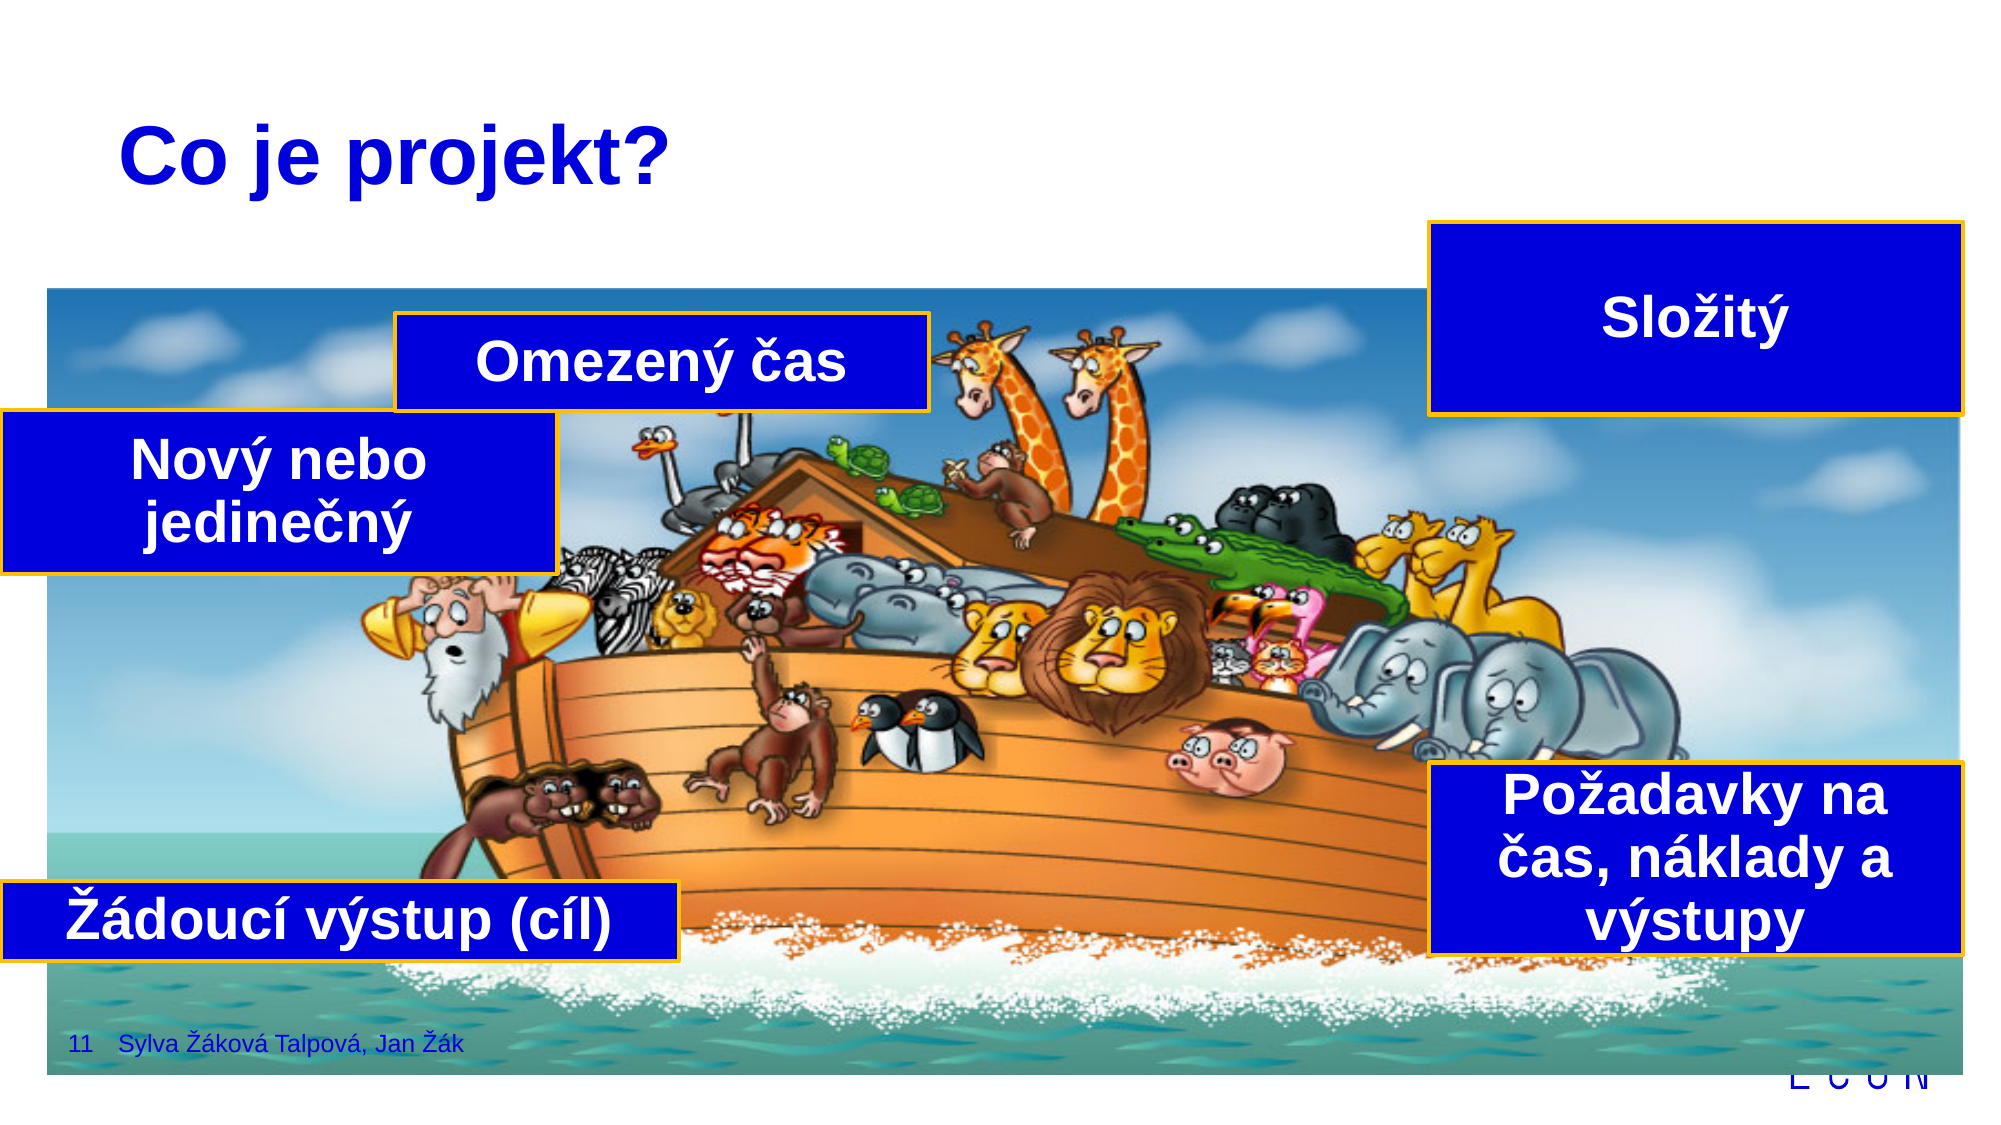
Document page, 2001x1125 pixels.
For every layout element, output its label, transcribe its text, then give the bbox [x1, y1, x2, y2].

title Co je projekt? [118, 118, 1883, 193]
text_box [0, 221, 1964, 1076]
